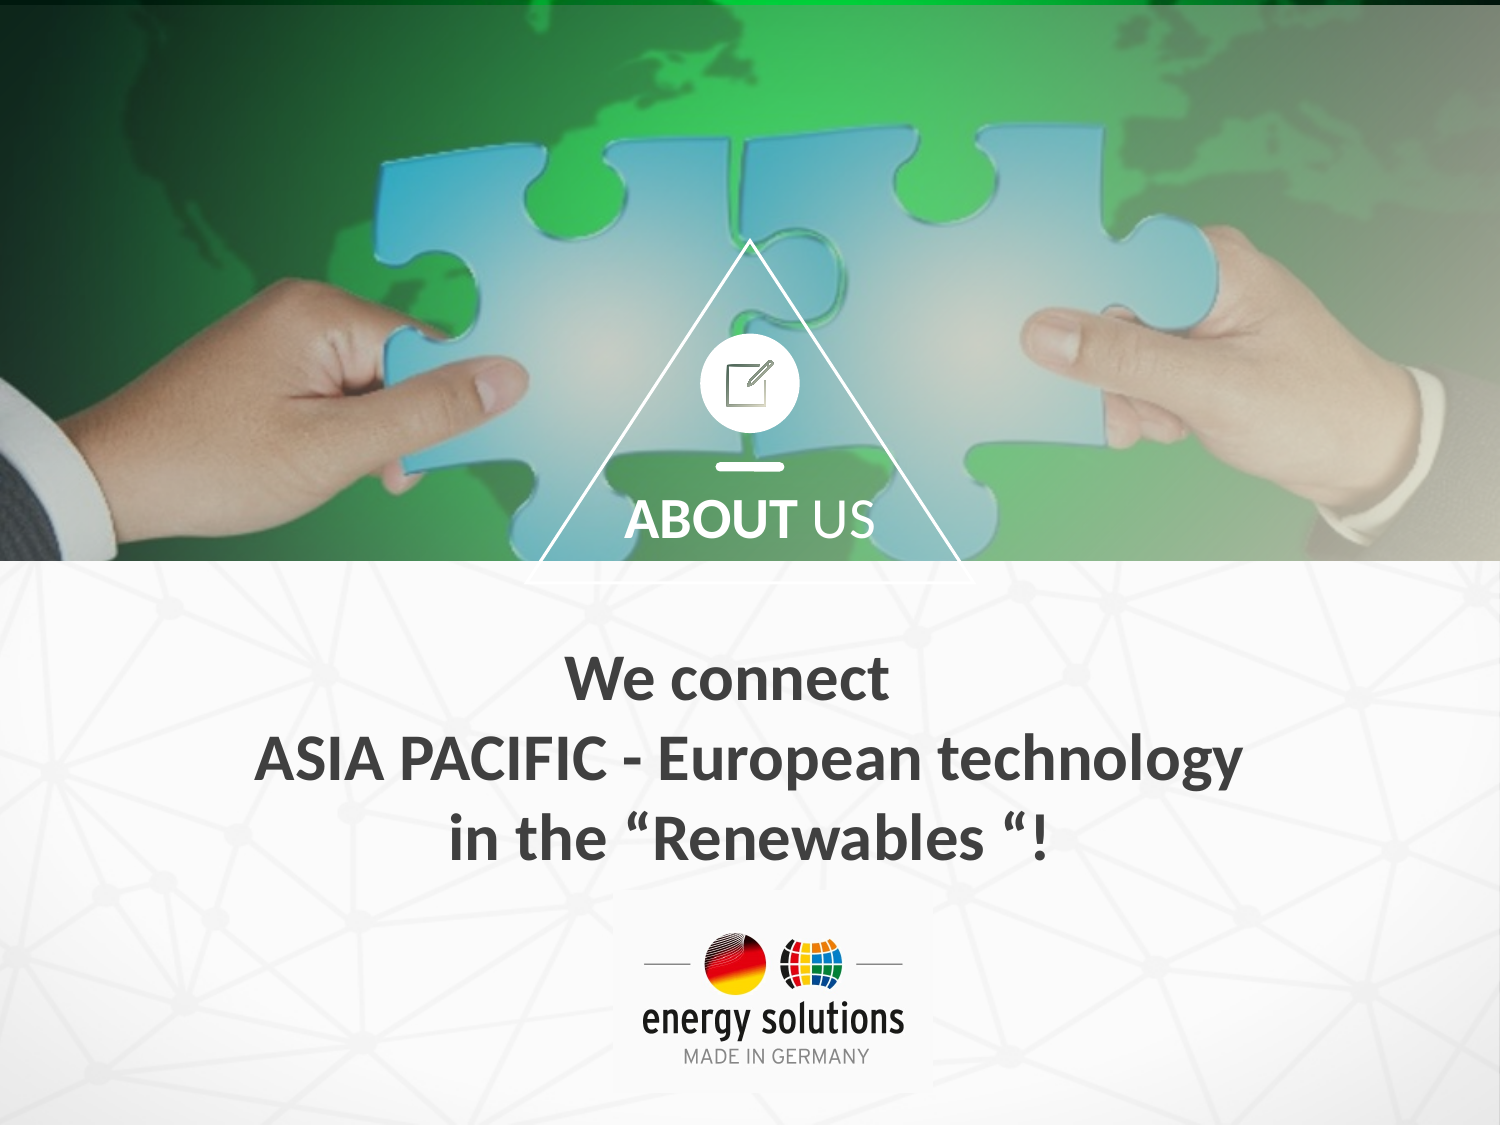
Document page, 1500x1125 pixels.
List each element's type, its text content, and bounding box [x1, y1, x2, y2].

text_box We connect ASIA PACIFIC - European technology in the “Renewables “! [174, 634, 1325, 929]
picture [0, 0, 1500, 561]
picture [613, 890, 933, 1093]
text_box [526, 240, 974, 583]
